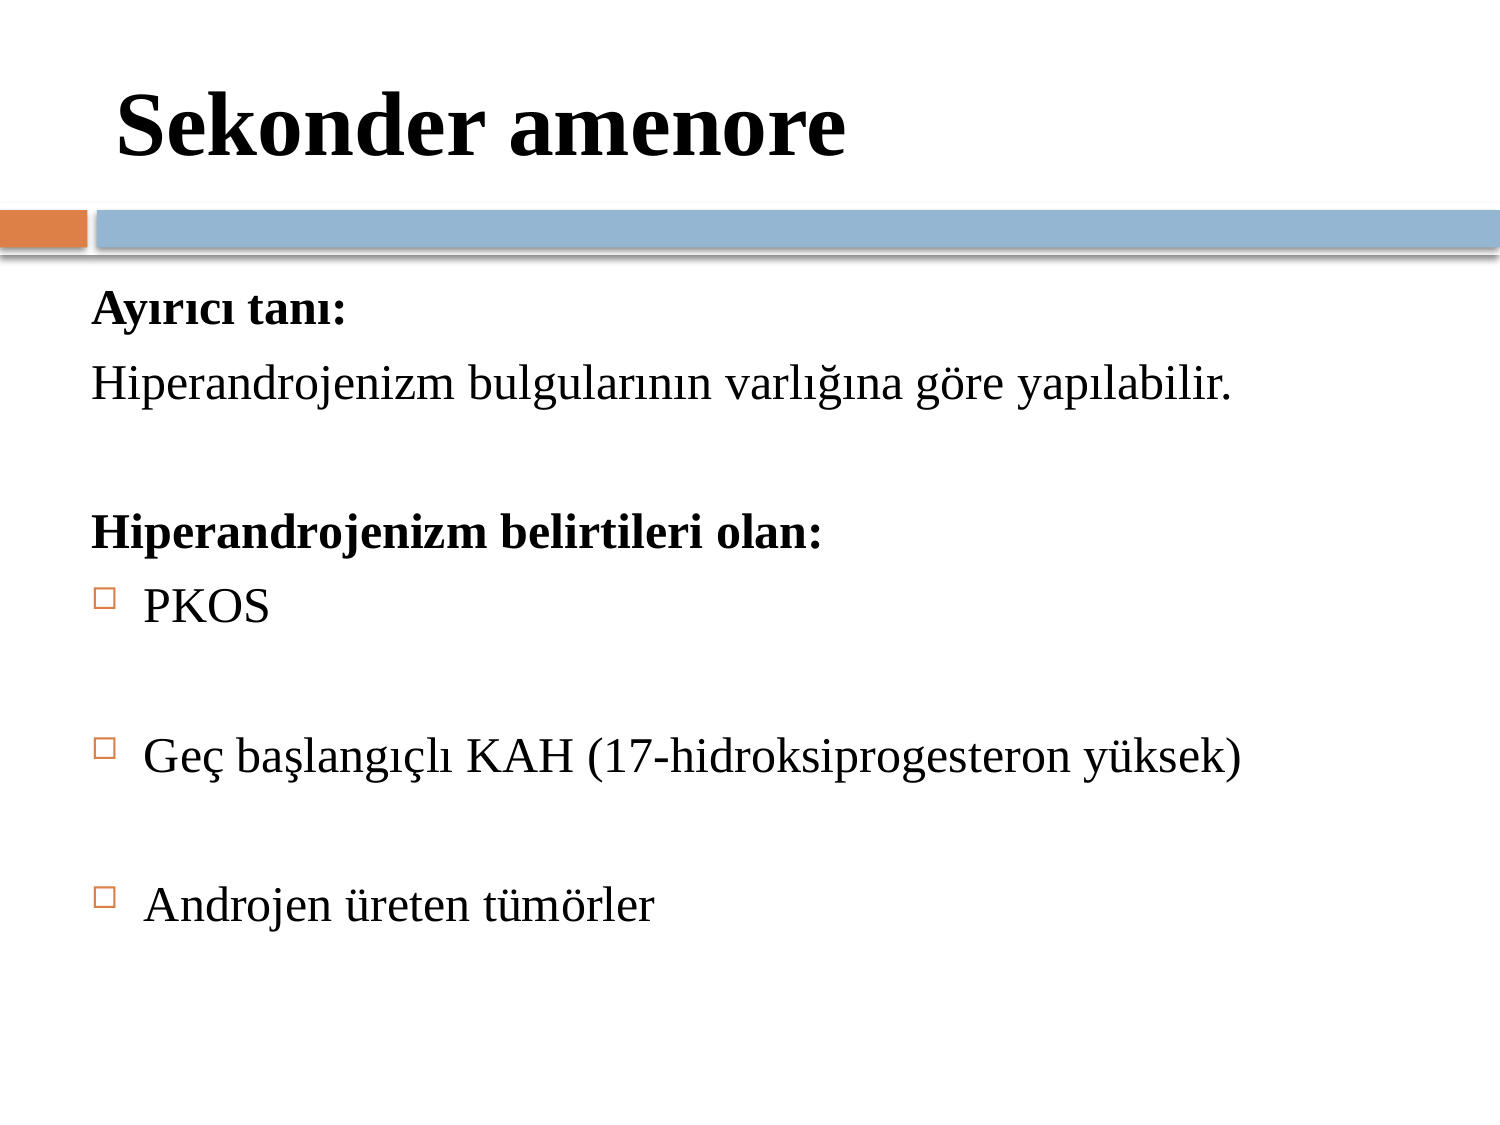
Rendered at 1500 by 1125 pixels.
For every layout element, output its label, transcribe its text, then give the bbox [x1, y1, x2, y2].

list Ayırıcı tanı: Hiperandrojenizm bulgularının varlığına göre yapılabilir. Hiperandrojenizm belirtileri olan: PKOS Geç başlangıçlı KAH (17-hidroksiprogesteron yüksek) Androjen üreten tümörler [76, 267, 1415, 1052]
title Sekonder amenore [100, 37, 1438, 200]
